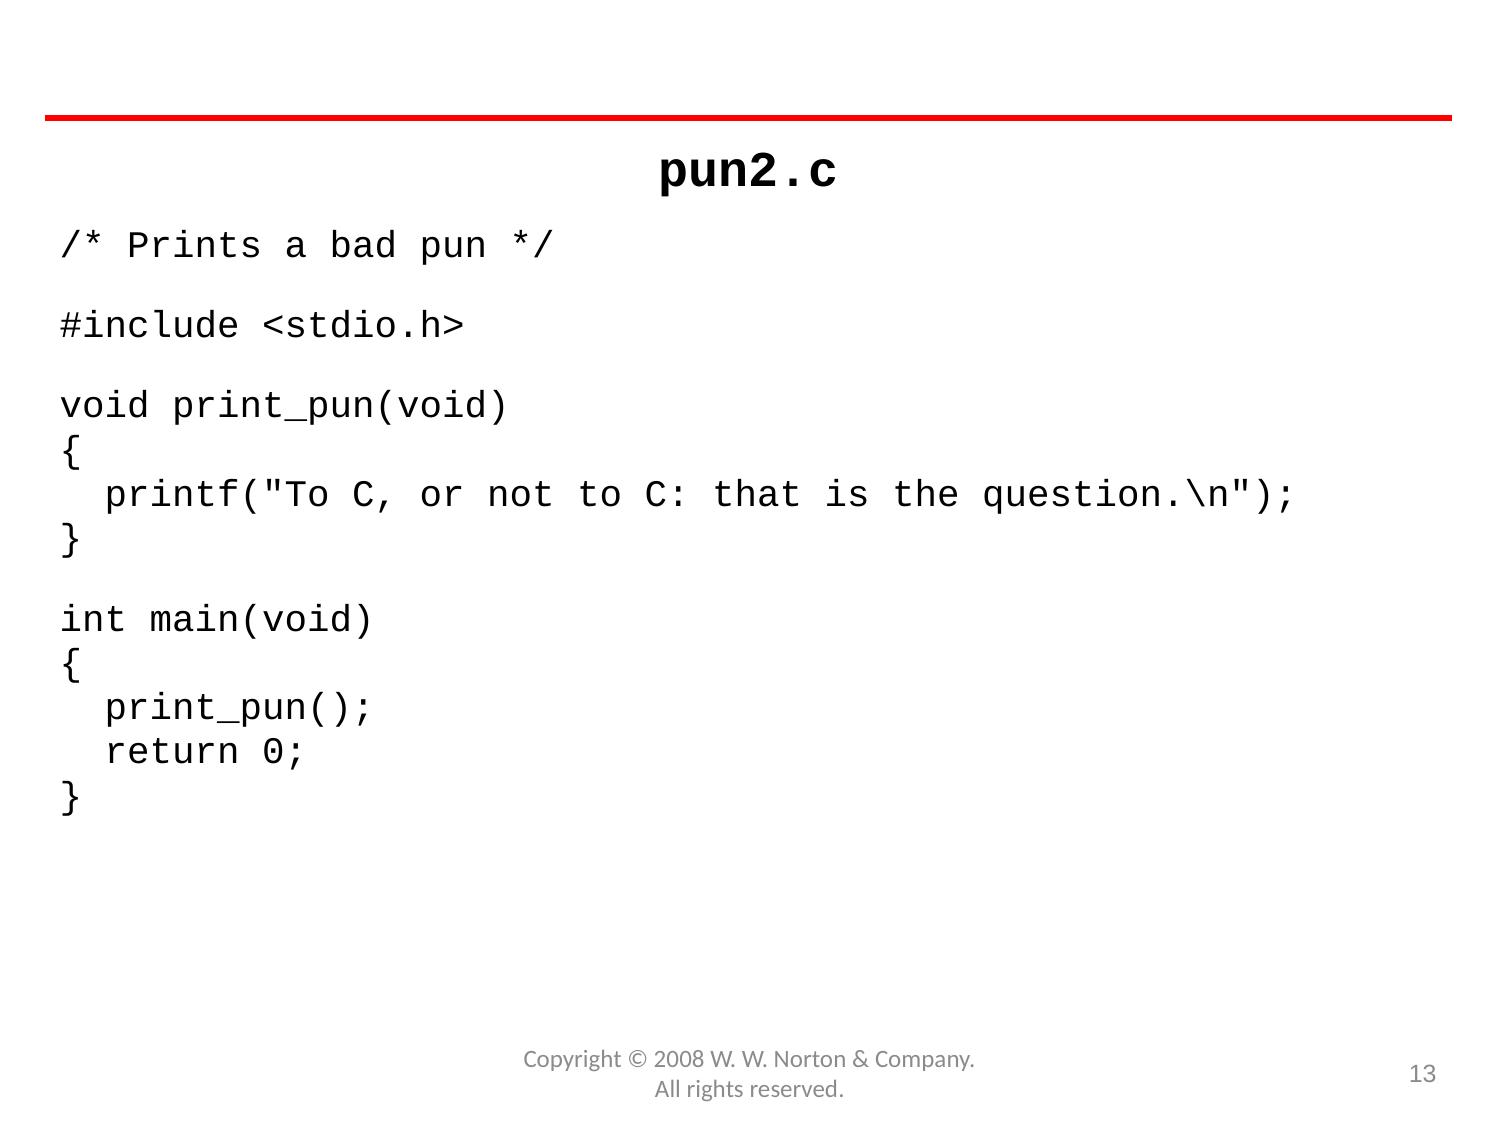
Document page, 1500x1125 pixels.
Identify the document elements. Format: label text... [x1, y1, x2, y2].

footer Copyright © 2008 W. W. Norton & Company. All rights reserved. [496, 1042, 1004, 1103]
slide_number 13 [1059, 1042, 1452, 1103]
list pun2.c /* Prints a bad pun */ #include <stdio.h> void print_pun(void) { printf("To C, or not to C: that is the question.\n"); } int main(void) { print_pun(); return 0; } [44, 128, 1452, 1016]
